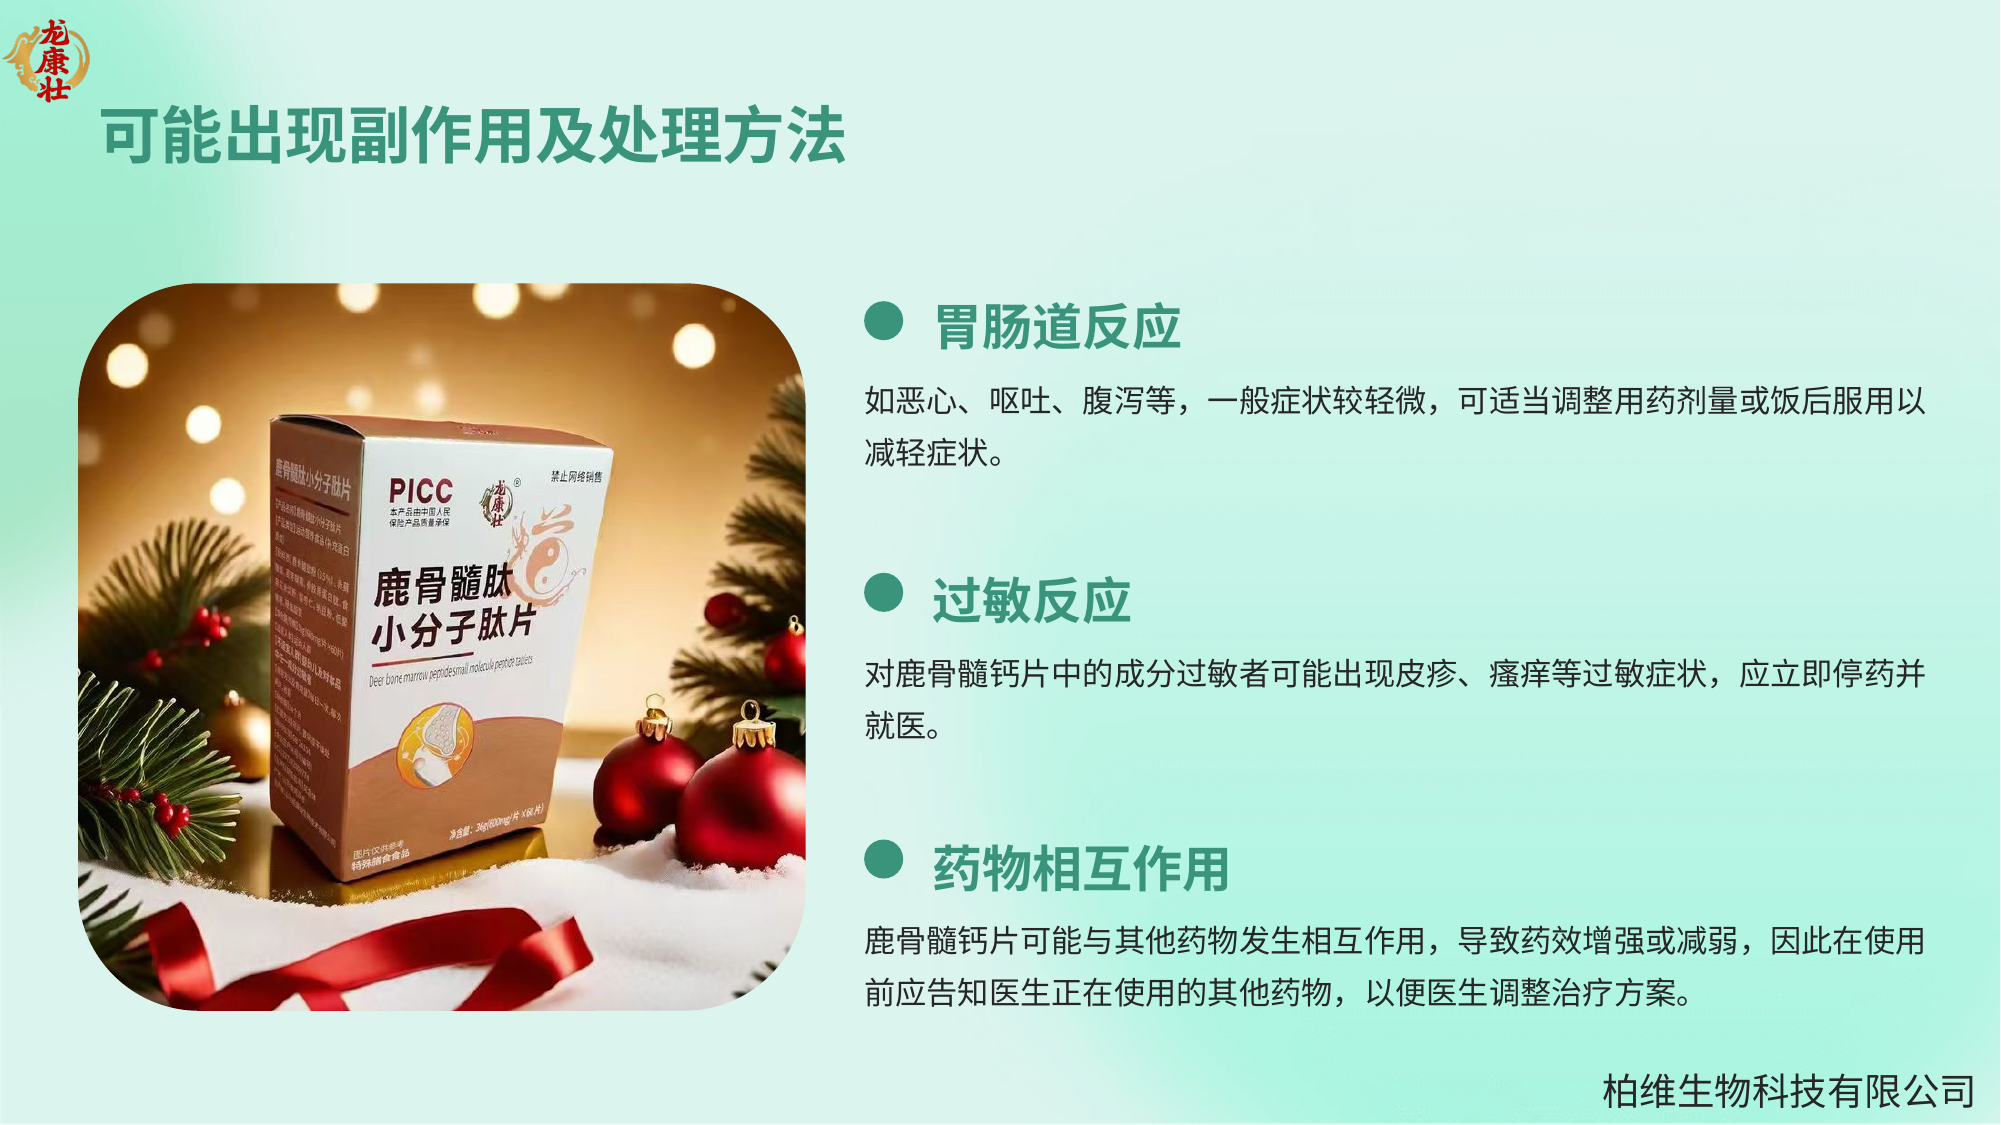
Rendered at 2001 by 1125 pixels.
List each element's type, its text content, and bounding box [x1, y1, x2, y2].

text_box 鹿骨髓钙片可能与其他药物发生相互作用，导致药效增强或减弱，因此在使用前应告知医生正在使用的其他药物，以便医生调整治疗方案。 [864, 906, 1927, 1057]
text_box 过敏反应 [912, 535, 1897, 639]
text_box 柏维生物科技有限公司 [1587, 1060, 2000, 1121]
text_box 胃肠道反应 [912, 266, 1897, 366]
text_box 可能出现副作用及处理方法 [78, 43, 1922, 194]
text_box 如恶心、呕吐、腹泻等，一般症状较轻微，可适当调整用药剂量或饭后服用以减轻症状。 [864, 366, 1927, 517]
picture [0, 0, 2001, 1125]
text_box [864, 301, 904, 341]
text_box [864, 839, 904, 879]
text_box 药物相互作用 [912, 800, 1897, 906]
text_box 对鹿骨髓钙片中的成分过敏者可能出现皮疹、瘙痒等过敏症状，应立即停药并就医。 [864, 639, 1927, 790]
text_box [864, 572, 904, 612]
